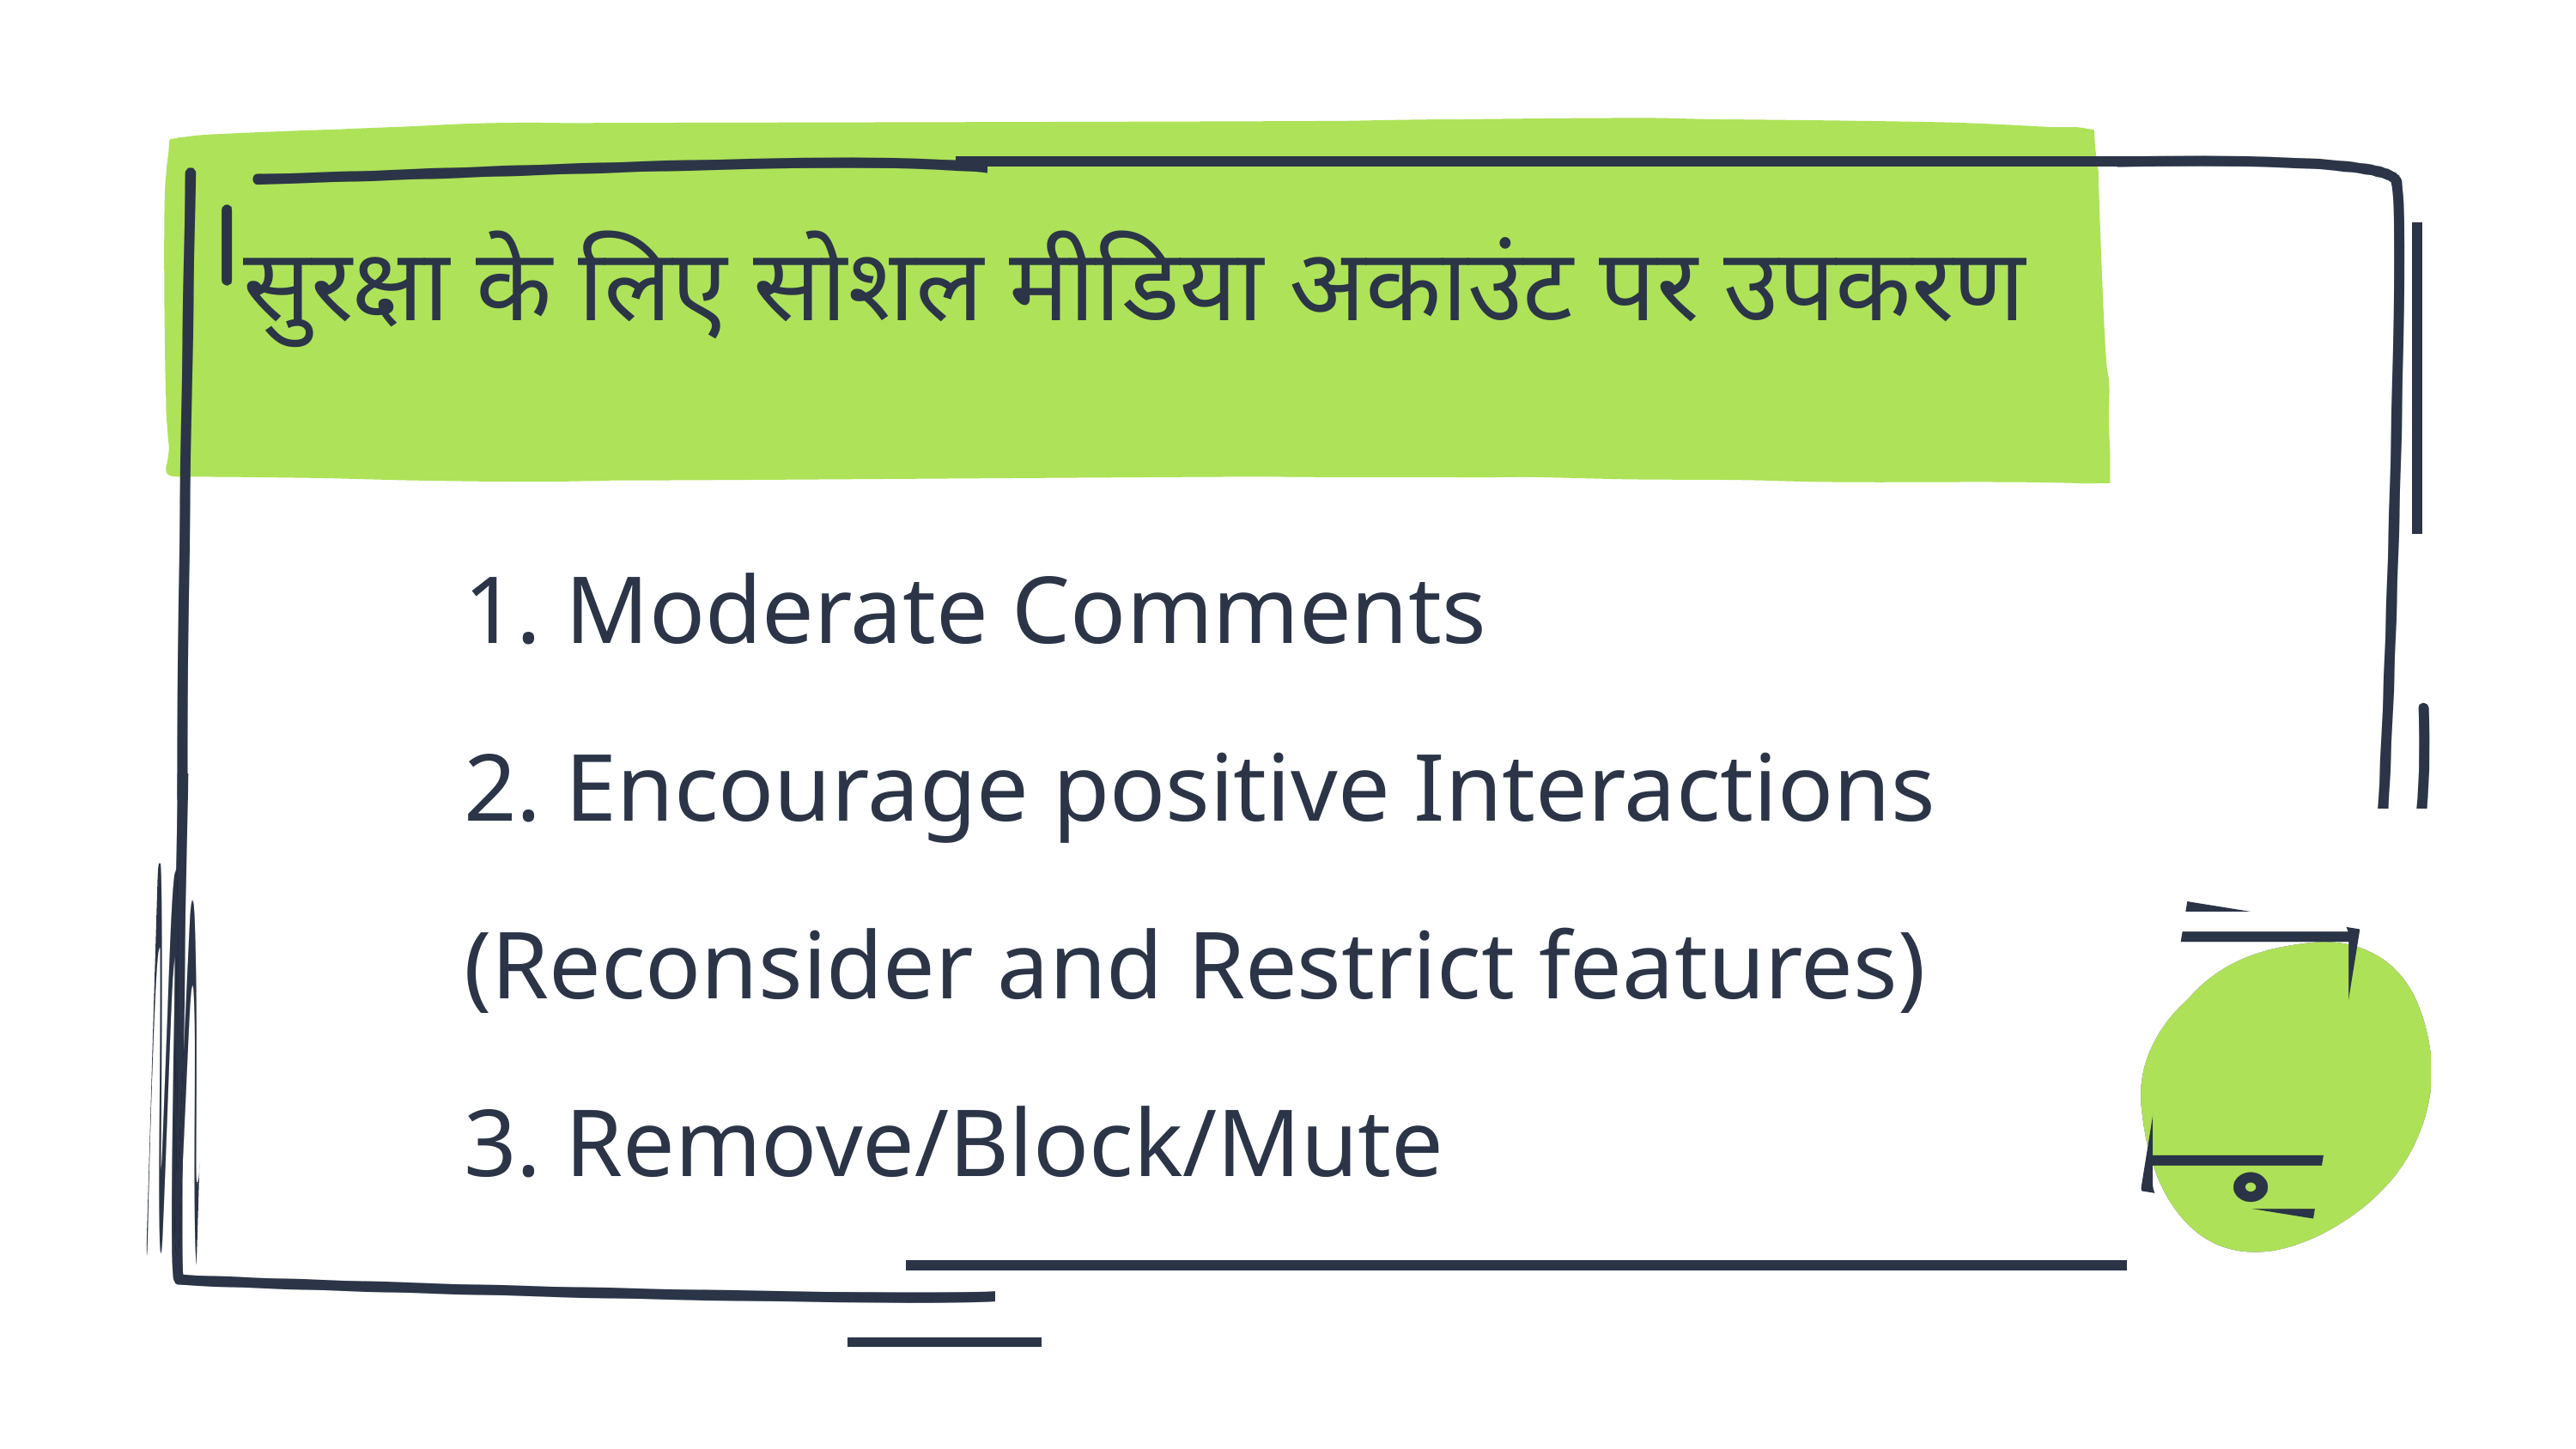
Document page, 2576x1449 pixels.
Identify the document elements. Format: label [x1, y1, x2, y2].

text_box [2260, 344, 2573, 412]
text_box [145, 128, 2431, 1376]
text_box [164, 118, 2110, 125]
